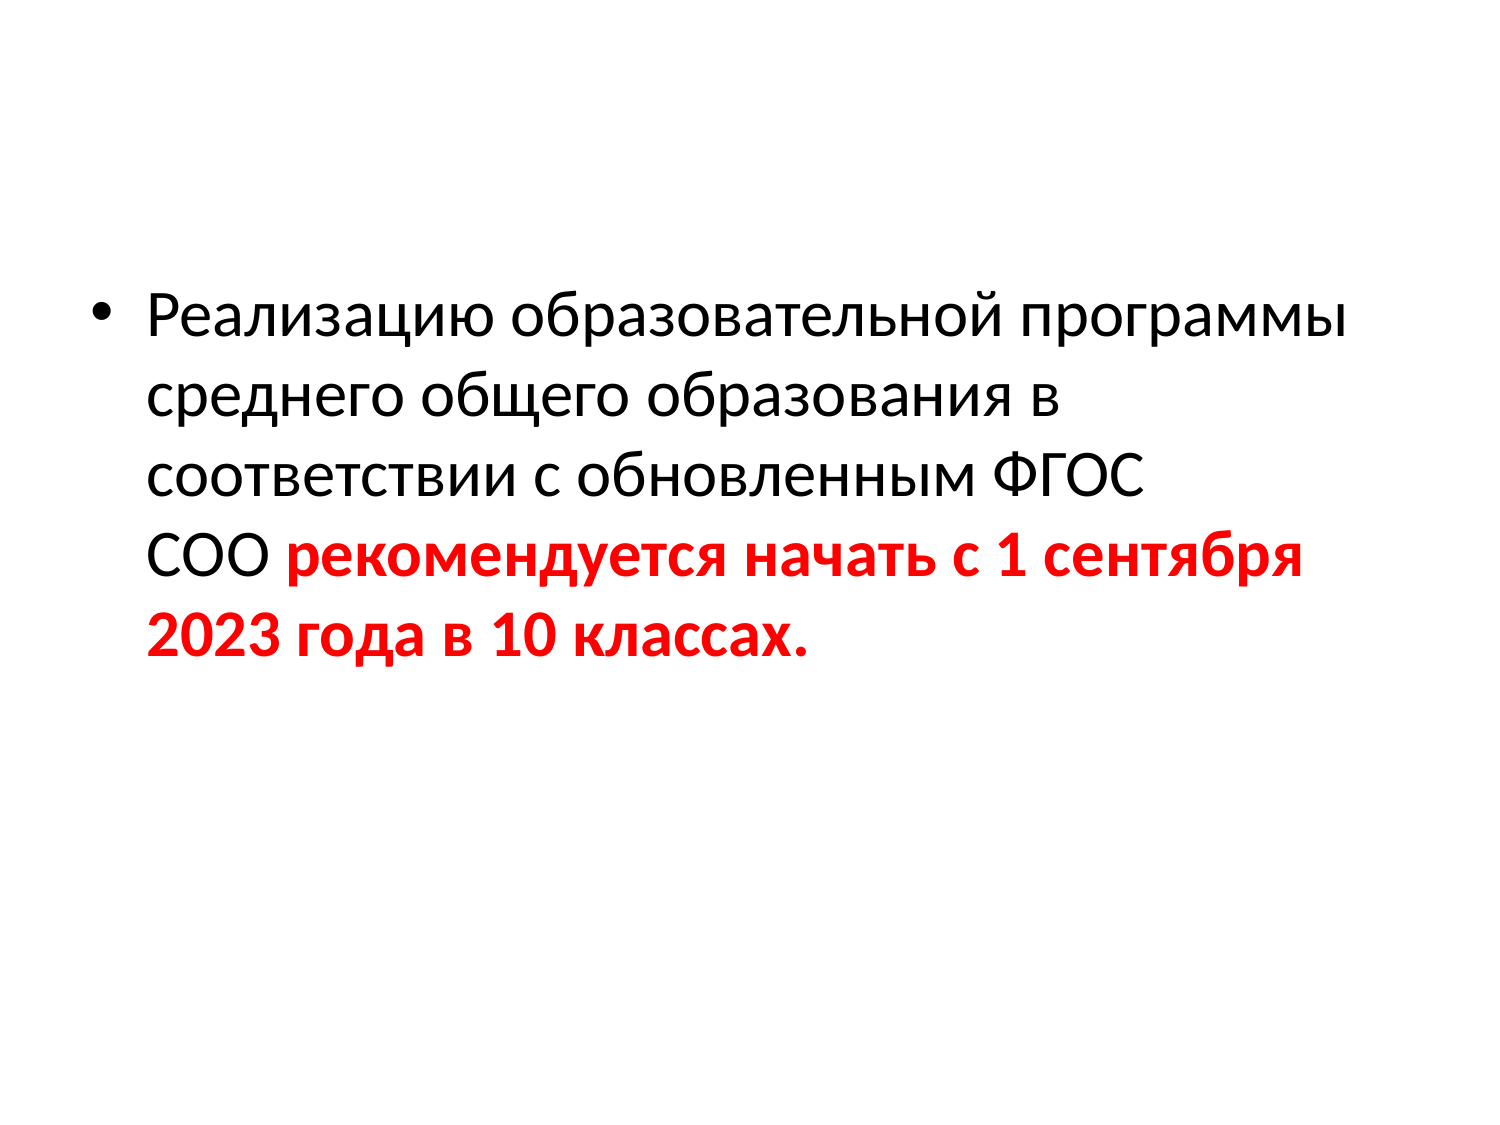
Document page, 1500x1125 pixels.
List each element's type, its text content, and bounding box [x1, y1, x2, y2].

list Реализацию образовательной программы среднего общего образования в соответствии с обновленным ФГОС СОО рекомендуется начать с 1 сентября 2023 года в 10 классах. [75, 262, 1425, 1005]
